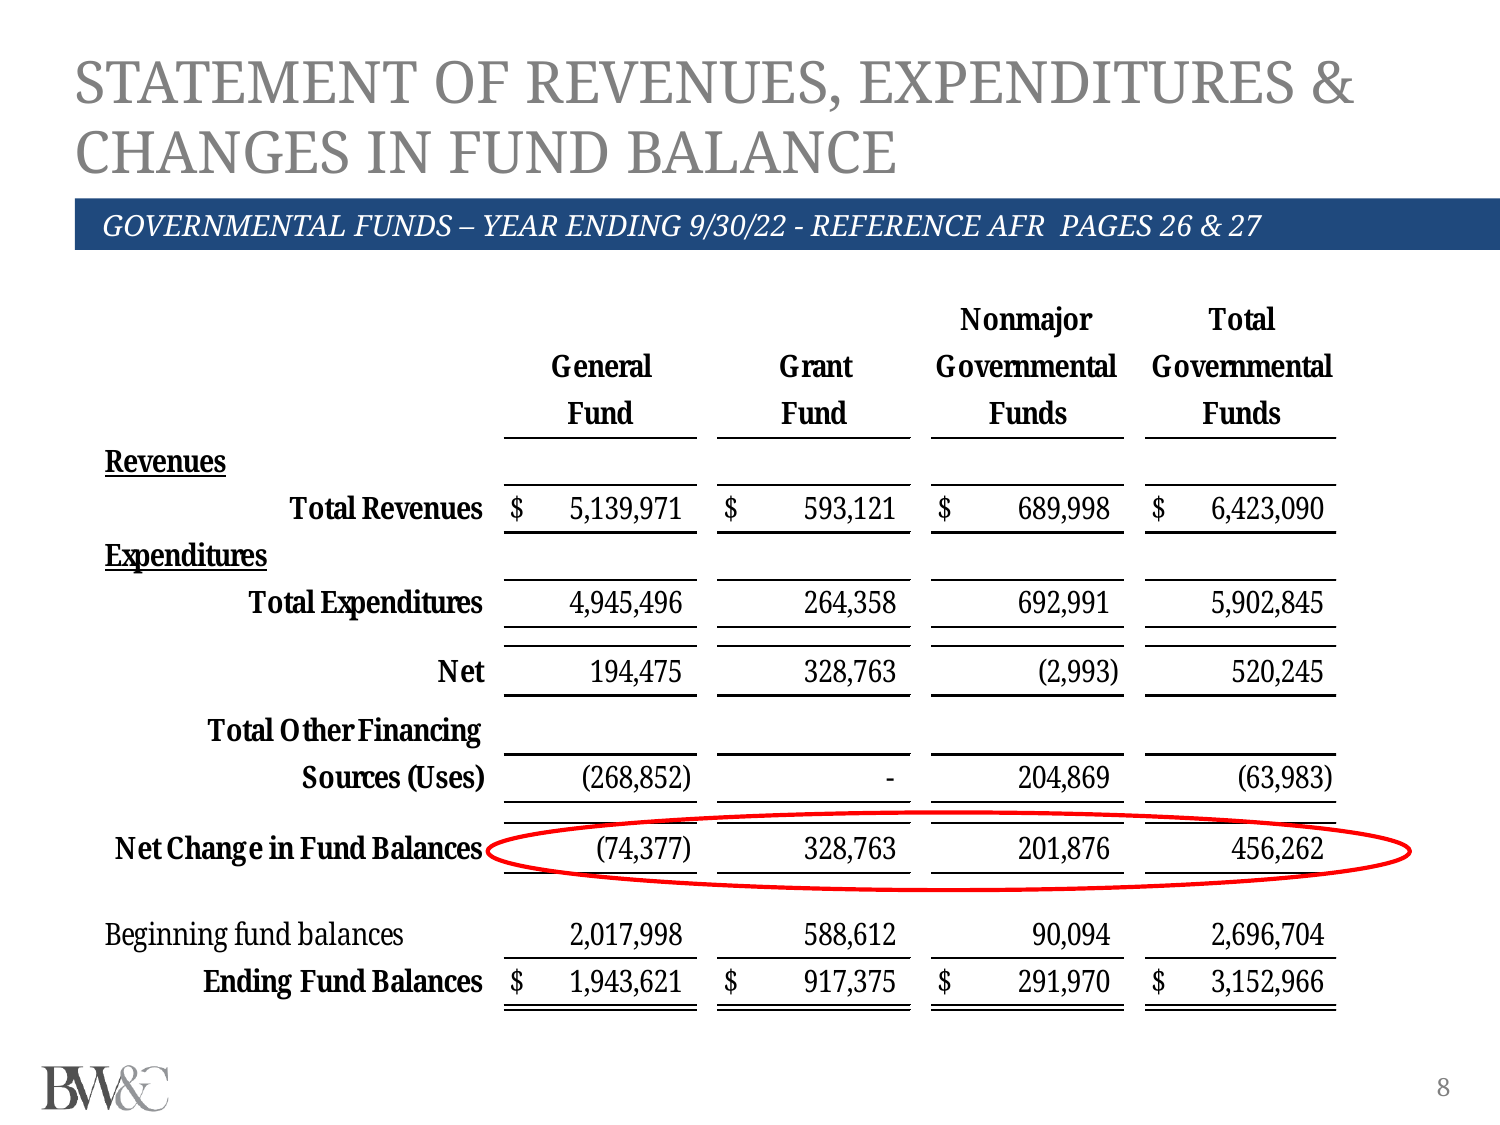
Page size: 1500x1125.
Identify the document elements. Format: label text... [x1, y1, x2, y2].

text_box [1343, 829, 1412, 874]
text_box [89, 247, 1339, 1036]
picture [37, 1049, 173, 1124]
text_box STATEMENT OF REVENUES, EXPENDITURES & CHANGES IN FUND BALANCE [60, 37, 1498, 193]
text_box [73, 196, 1500, 252]
text_box GOVERNMENTAL FUNDS – YEAR ENDING 9/30/22 - REFERENCE AFR PAGES 26 & 27 [87, 199, 1375, 250]
